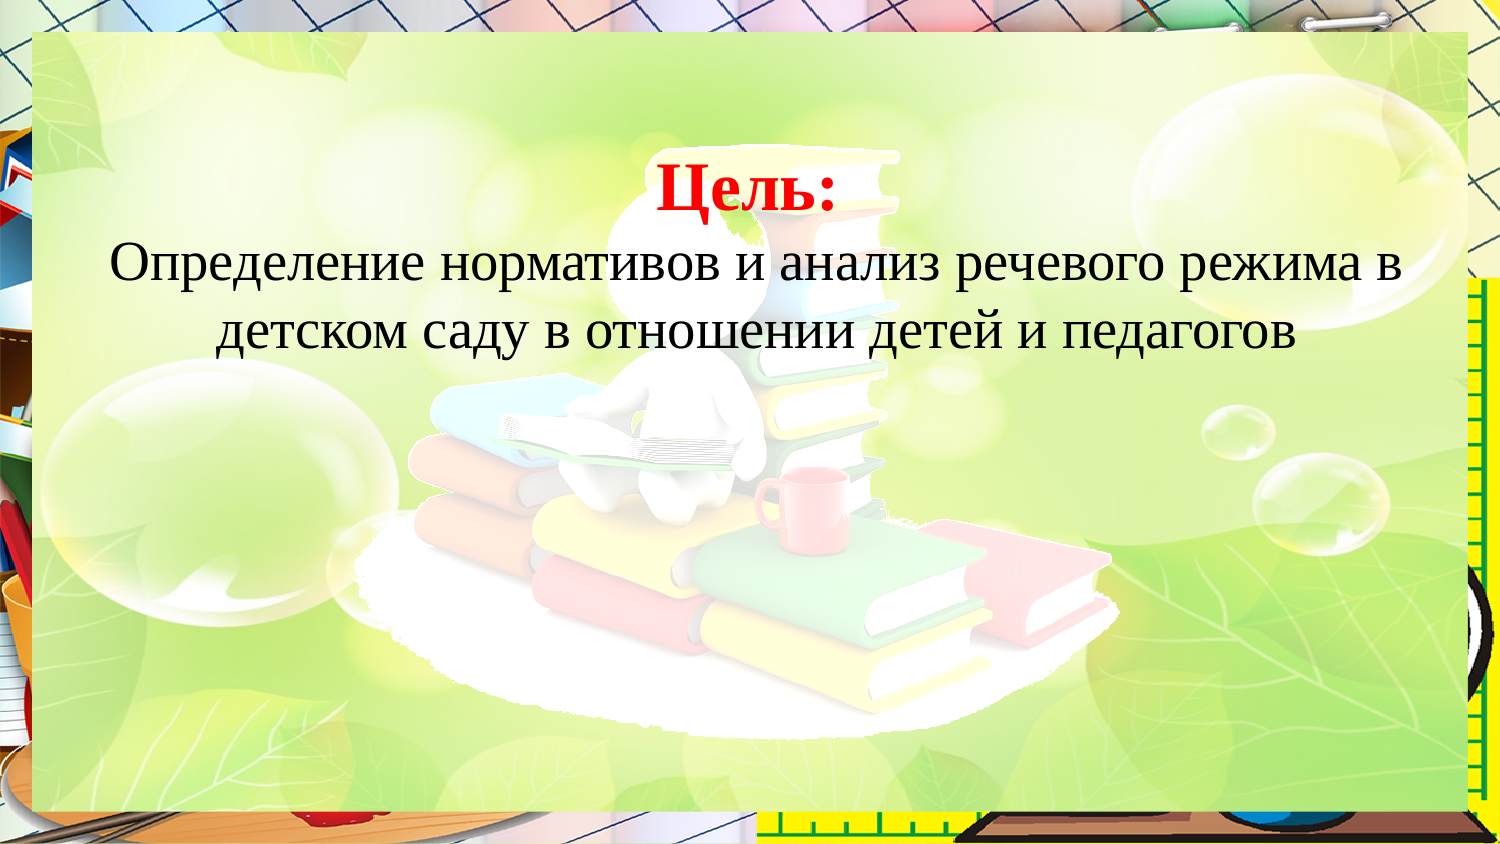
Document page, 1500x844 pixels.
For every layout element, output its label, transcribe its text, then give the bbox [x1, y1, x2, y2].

title Цель: Определение нормативов и анализ речевого режима в детском саду в отношении детей и педагогов [88, 32, 1425, 470]
picture [0, 0, 1500, 844]
